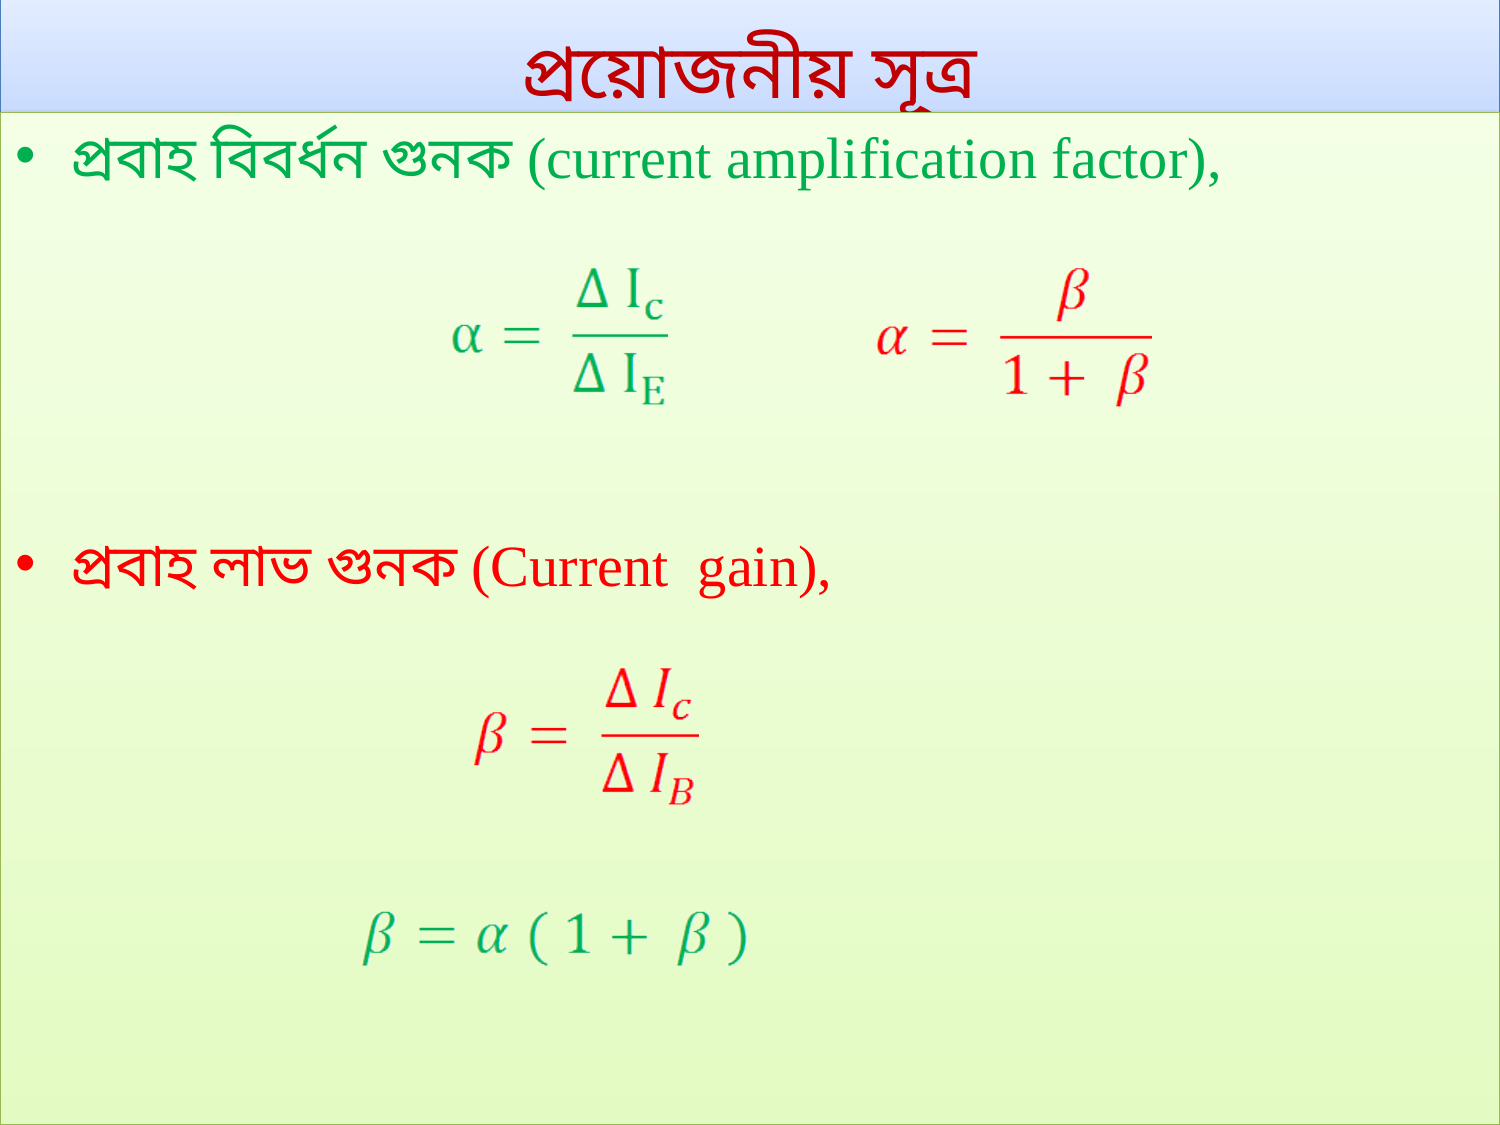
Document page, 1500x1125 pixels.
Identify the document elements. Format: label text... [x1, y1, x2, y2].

list প্রবাহ বিবর্ধন গুনক (current amplification factor), প্রবাহ লাভ গুনক (Current gain), [0, 112, 1500, 1125]
picture [474, 662, 699, 816]
picture [874, 262, 1152, 418]
picture [362, 899, 752, 979]
title প্রয়োজনীয় সূত্র [0, 1, 1500, 111]
picture [449, 262, 668, 416]
